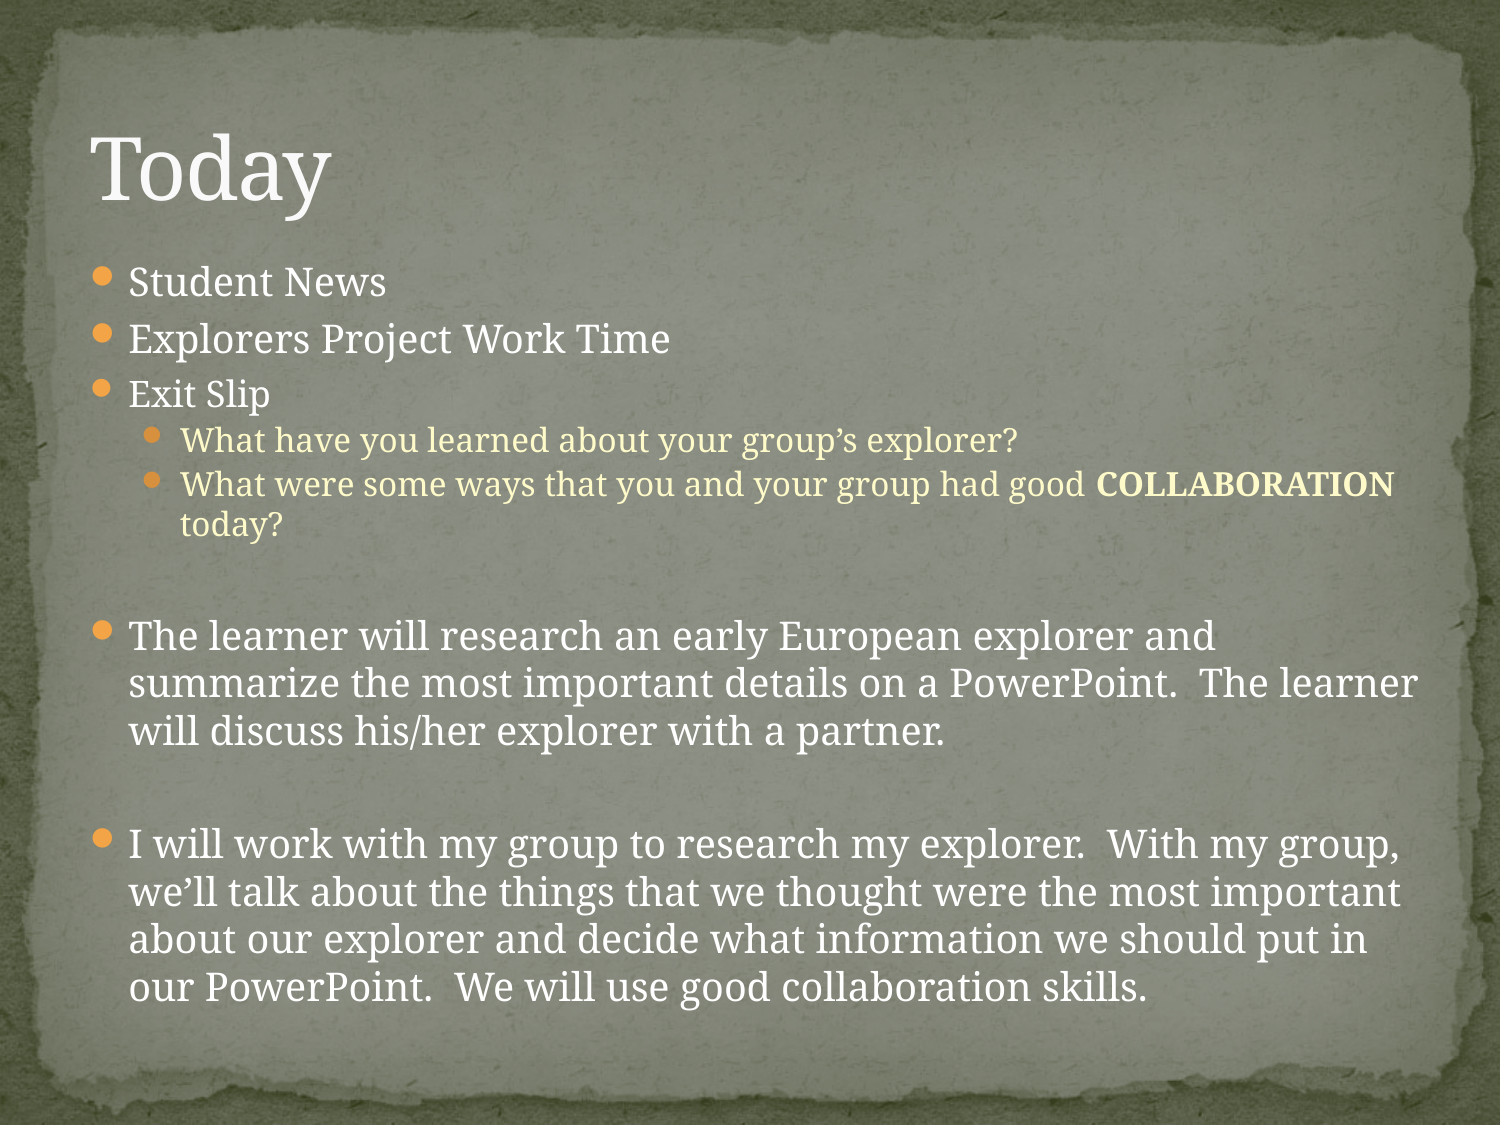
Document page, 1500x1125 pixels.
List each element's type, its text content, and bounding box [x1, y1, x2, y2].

title Today [74, 24, 1425, 225]
list Student News Explorers Project Work Time Exit Slip What have you learned about your group’s explorer? What were some ways that you and your group had good COLLABORATION today? The learner will research an early European explorer and summarize the most important details on a PowerPoint. The learner will discuss his/her explorer with a partner. I will work with my group to research my explorer. With my group, we’ll talk about the things that we thought were the most important about our explorer and decide what information we should put in our PowerPoint. We will use good collaboration skills. [75, 249, 1438, 1050]
